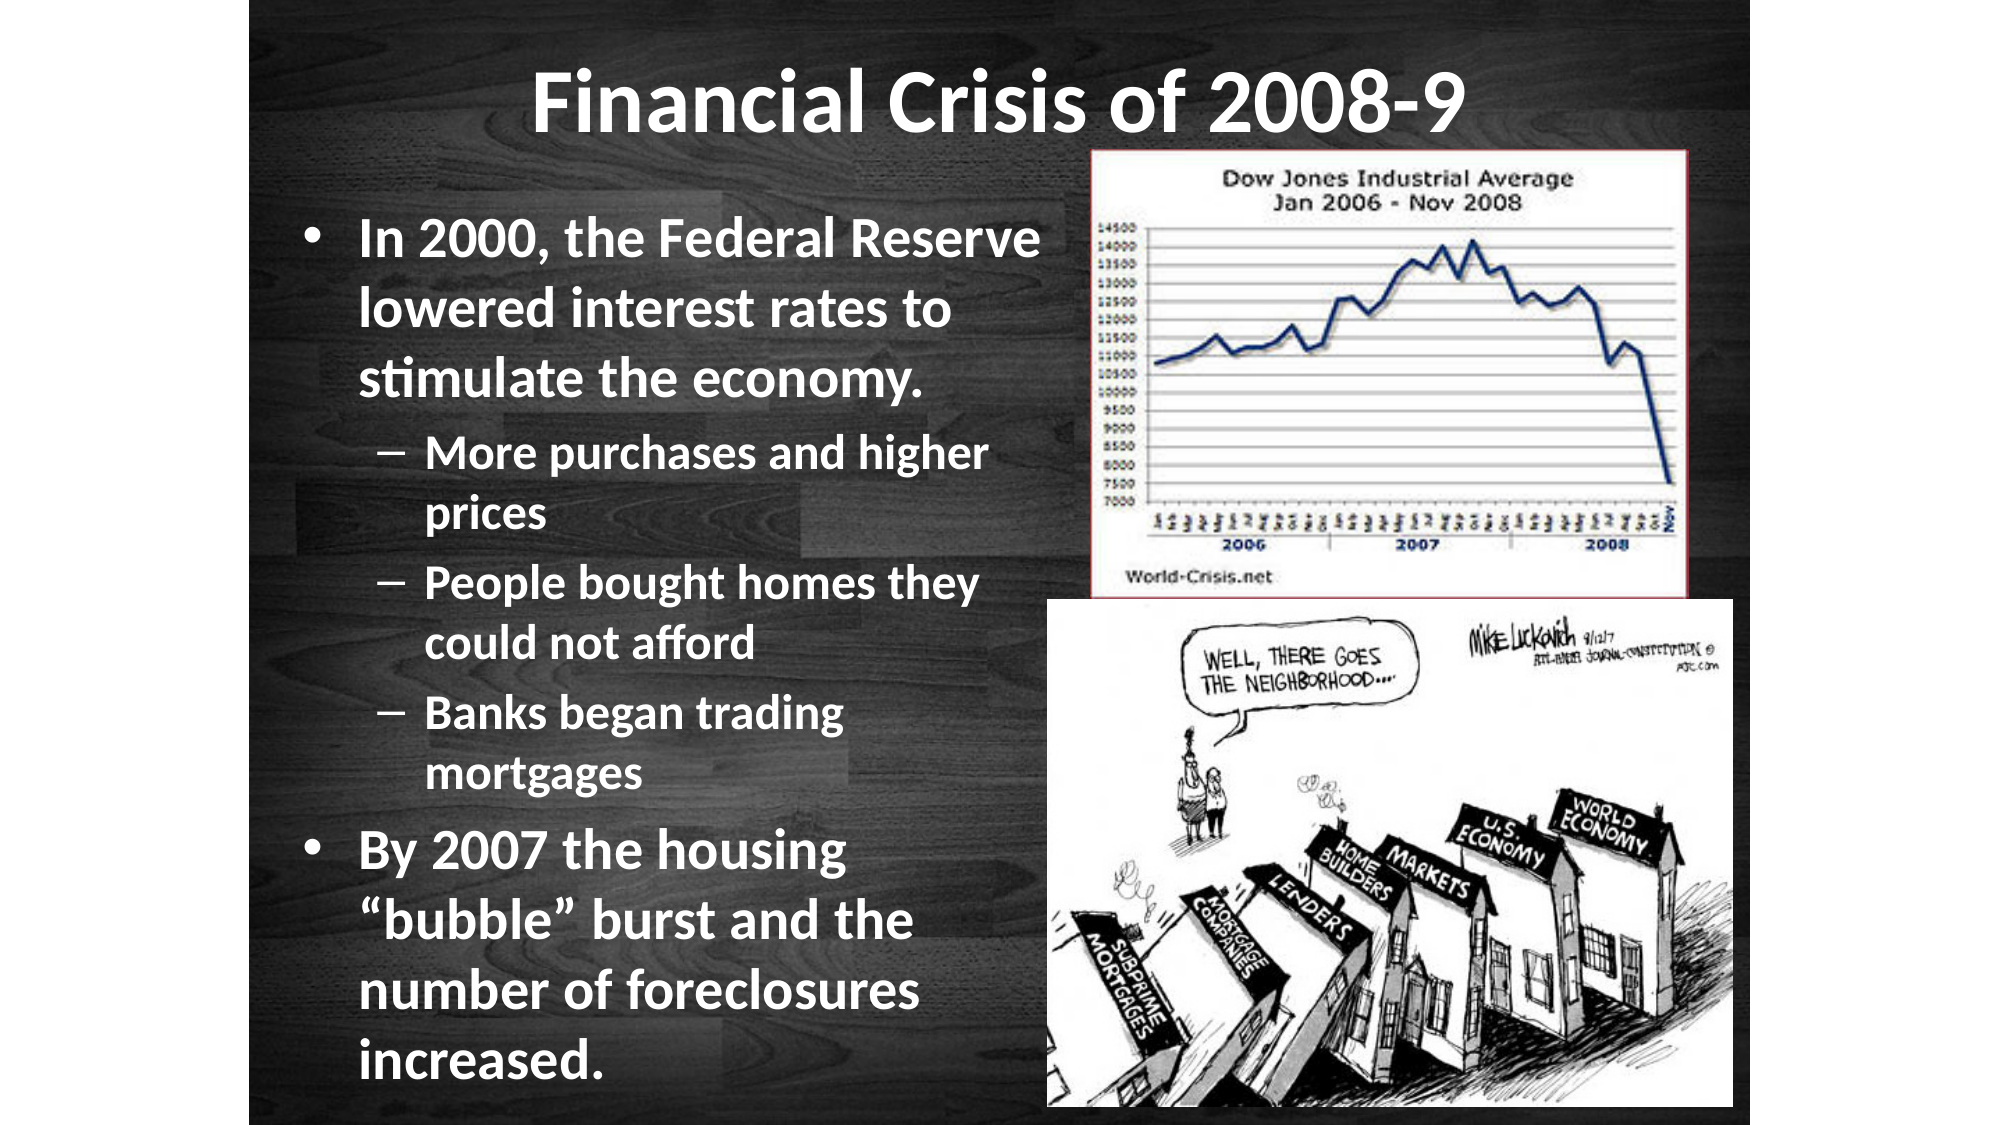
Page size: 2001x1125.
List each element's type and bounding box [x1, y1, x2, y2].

picture [249, 0, 1751, 1125]
